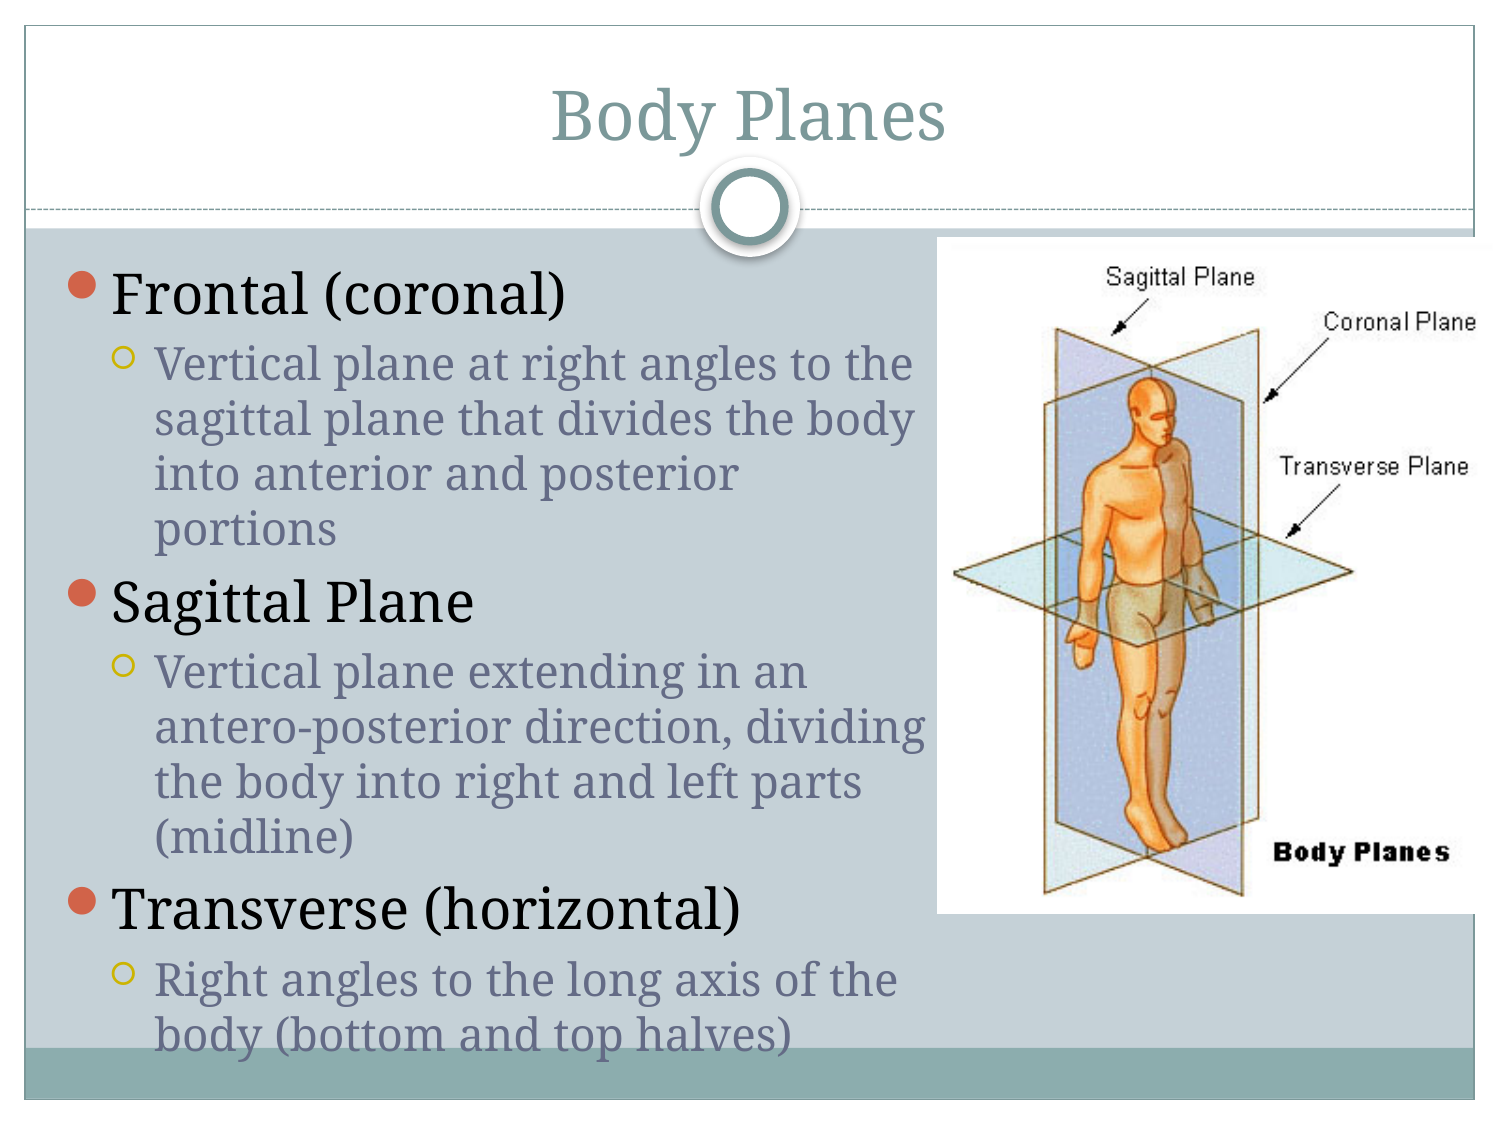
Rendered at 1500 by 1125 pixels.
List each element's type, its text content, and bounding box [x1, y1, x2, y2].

picture [937, 237, 1500, 915]
list Frontal (coronal) Vertical plane at right angles to the sagittal plane that divides the body into anterior and posterior portions Sagittal Plane Vertical plane extending in an antero-posterior direction, dividing the body into right and left parts (midline) Transverse (horizontal) Right angles to the long axis of the body (bottom and top halves) [49, 250, 950, 1100]
title Body Planes [49, 37, 1450, 162]
